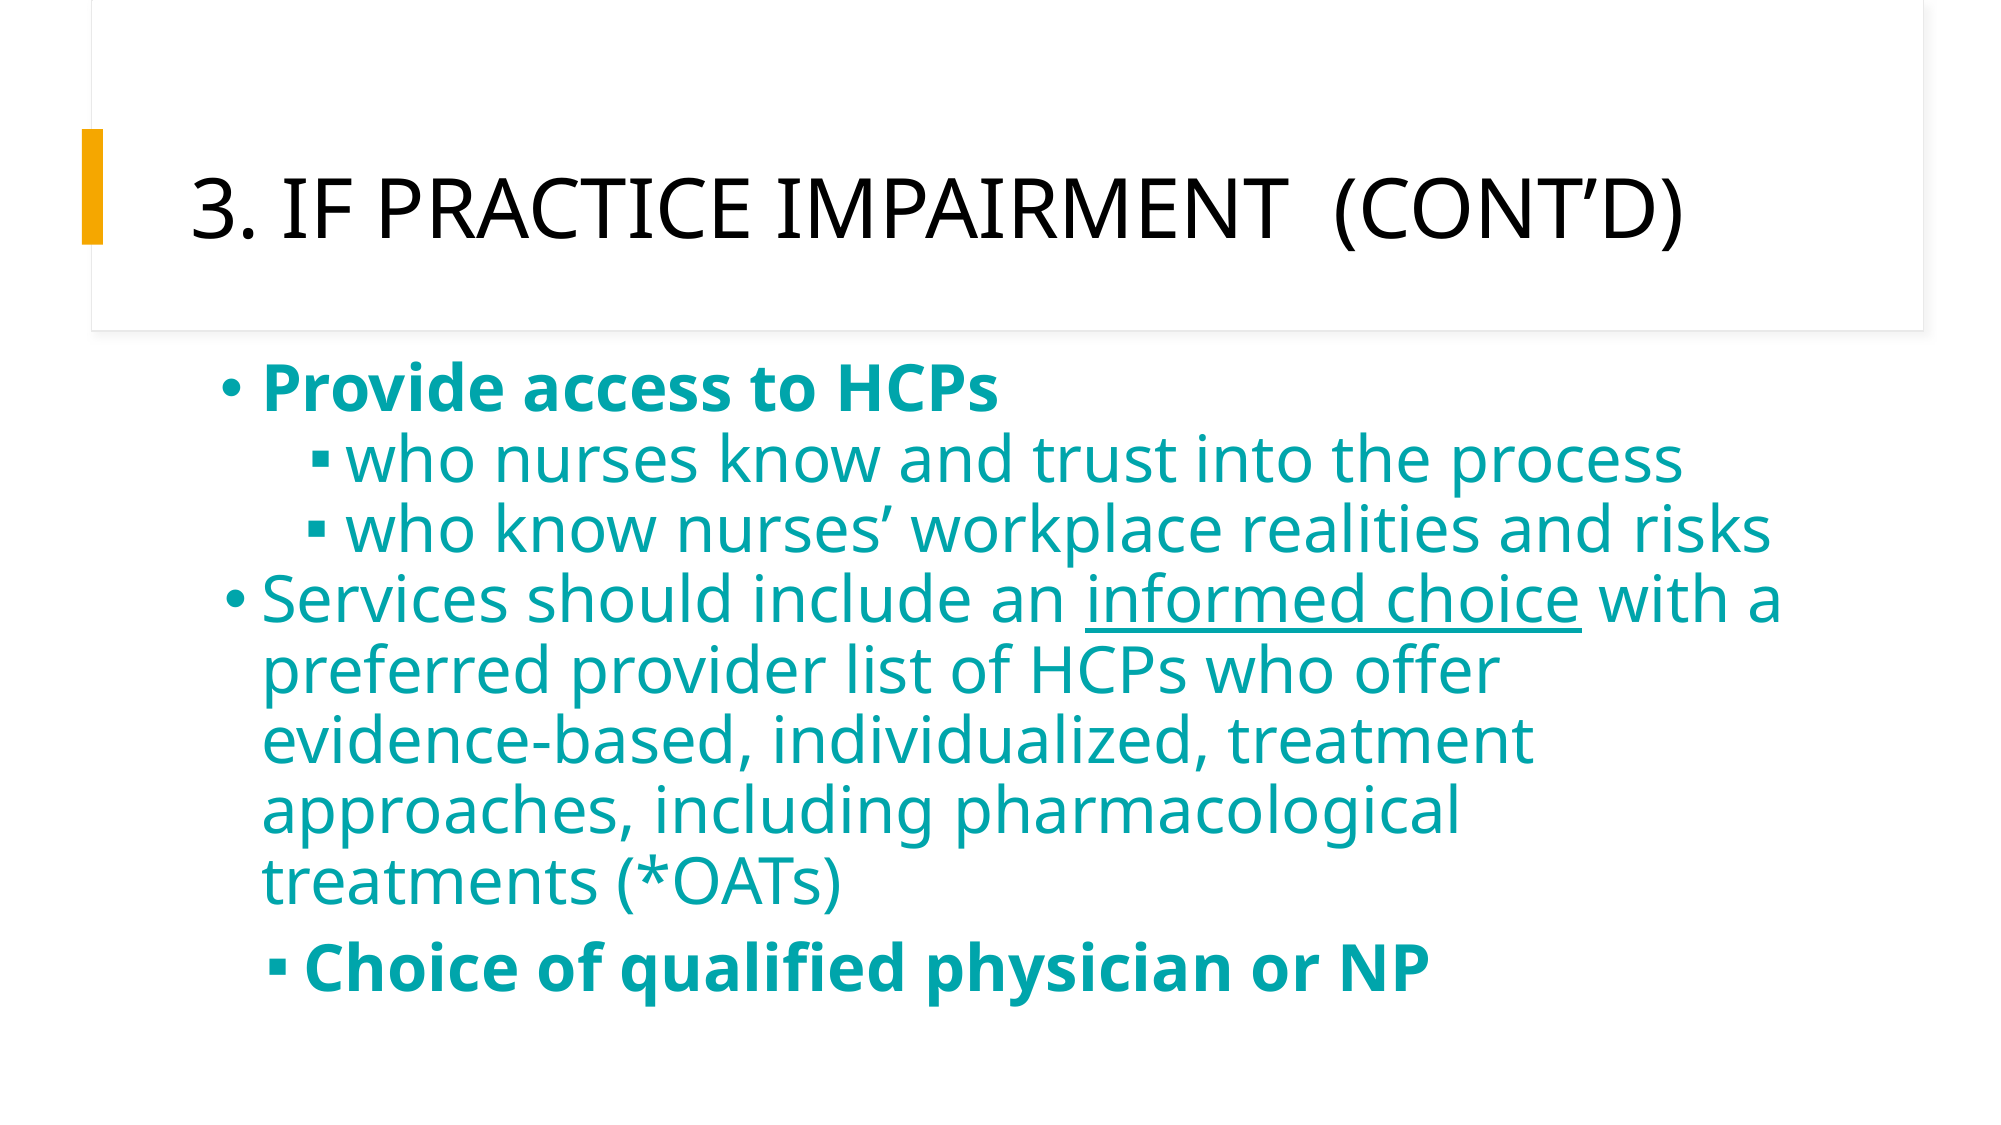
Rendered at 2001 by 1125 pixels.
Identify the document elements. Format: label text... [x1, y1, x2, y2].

list Provide access to HCPs who nurses know and trust into the process who know nurses’ workplace realities and risks Services should include an informed choice with a preferred provider list of HCPs who offer evidence-based, individualized, treatment approaches, including pharmacological treatments (*OATs) Choice of qualified physician or NP [175, 348, 1826, 1046]
title 3. IF PRACTICE IMPAIRMENT (CONT’D) [175, 79, 1826, 344]
